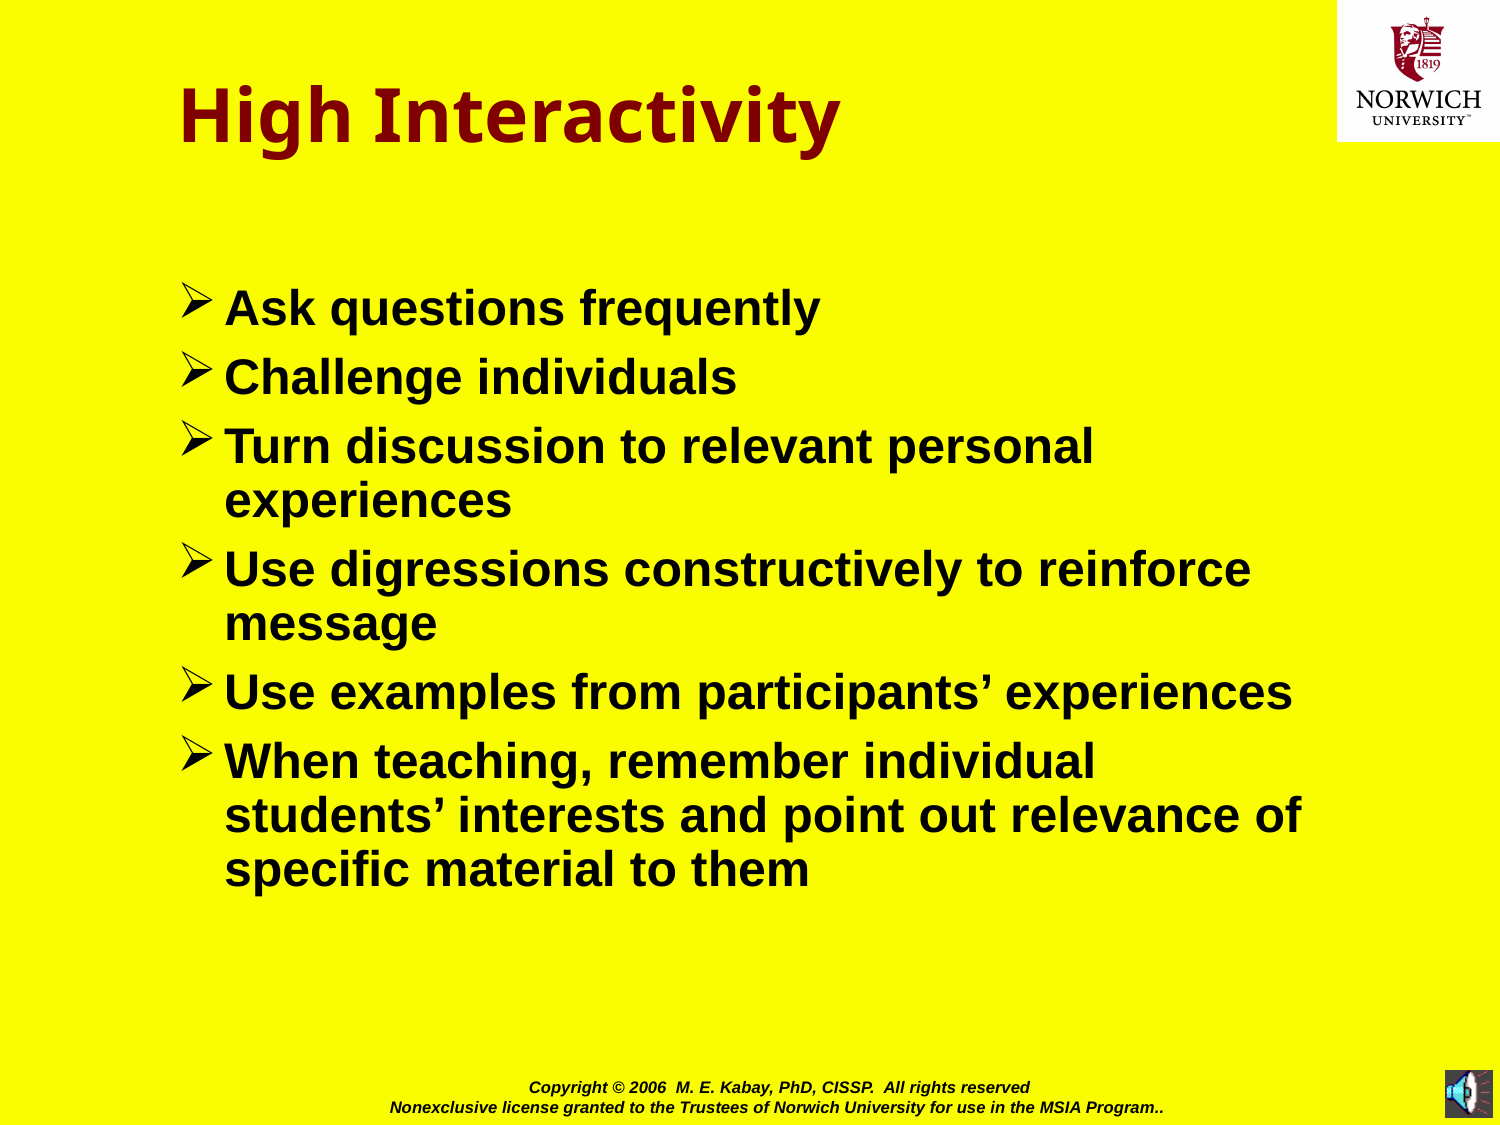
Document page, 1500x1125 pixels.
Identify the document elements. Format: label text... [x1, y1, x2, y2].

picture [1443, 1068, 1494, 1119]
list Ask questions frequently Challenge individuals Turn discussion to relevant personal experiences Use digressions constructively to reinforce message Use examples from participants’ experiences When teaching, remember individual students’ interests and point out relevance of specific material to them [162, 275, 1338, 1038]
picture [1337, 0, 1500, 142]
title High Interactivity [162, 24, 1338, 213]
